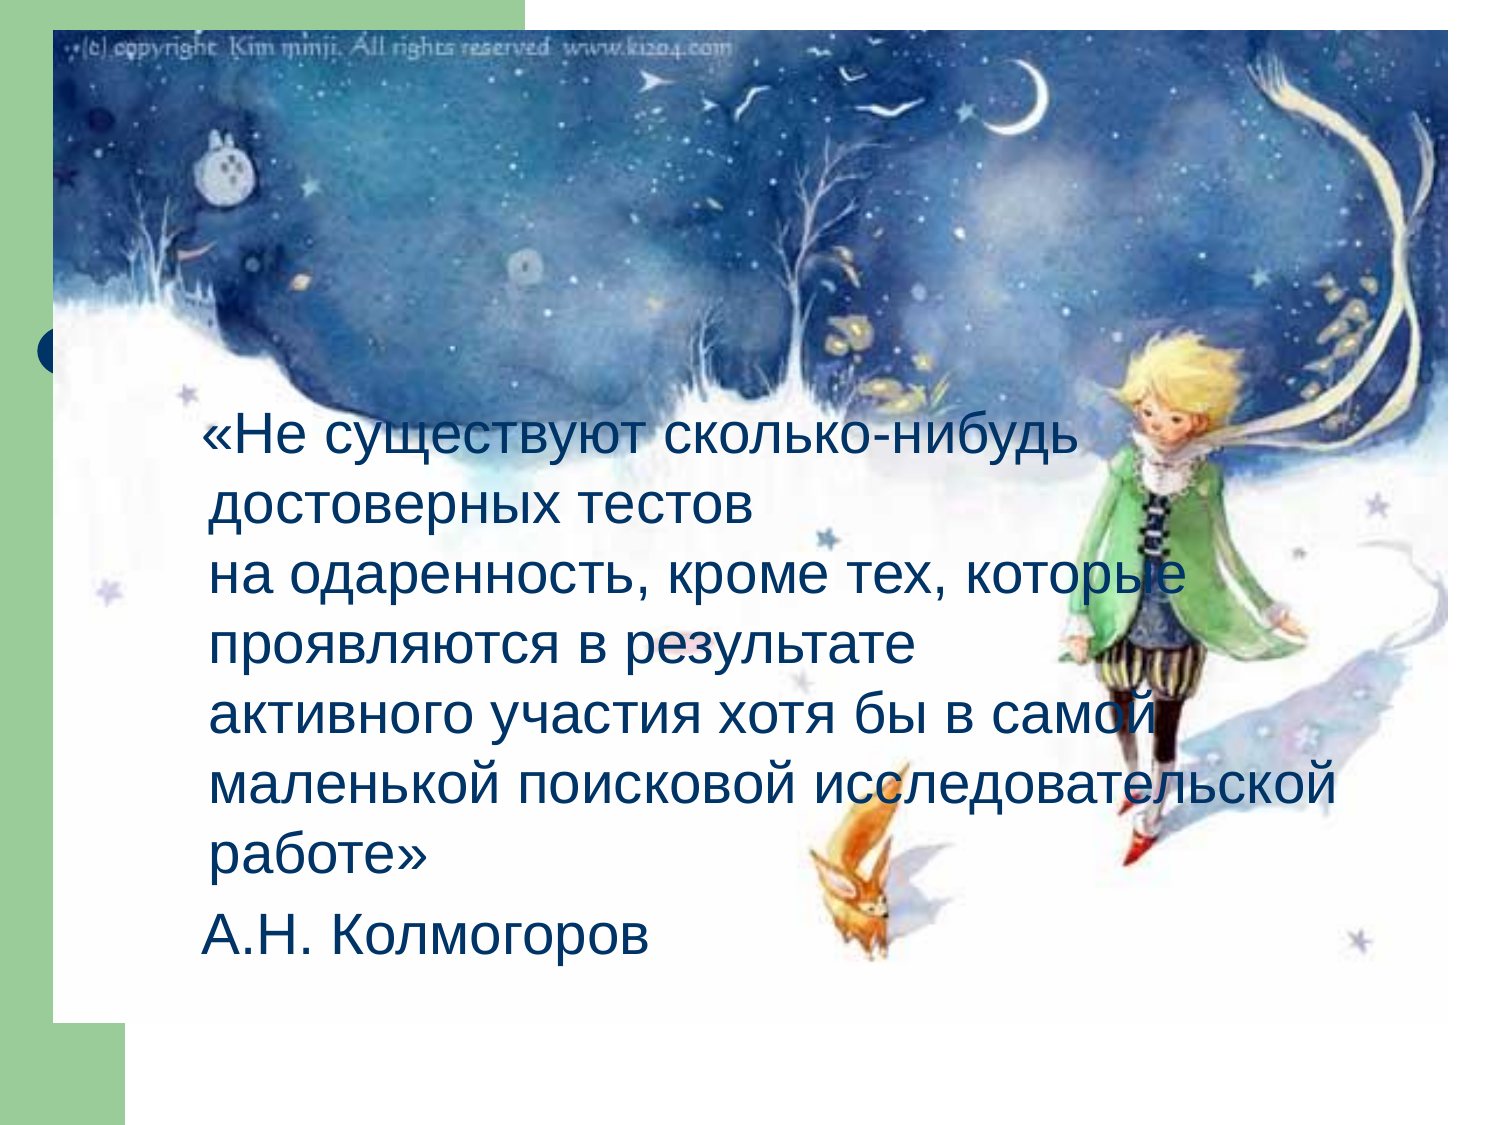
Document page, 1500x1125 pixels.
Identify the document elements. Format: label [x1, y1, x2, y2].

picture [52, 30, 1448, 1023]
